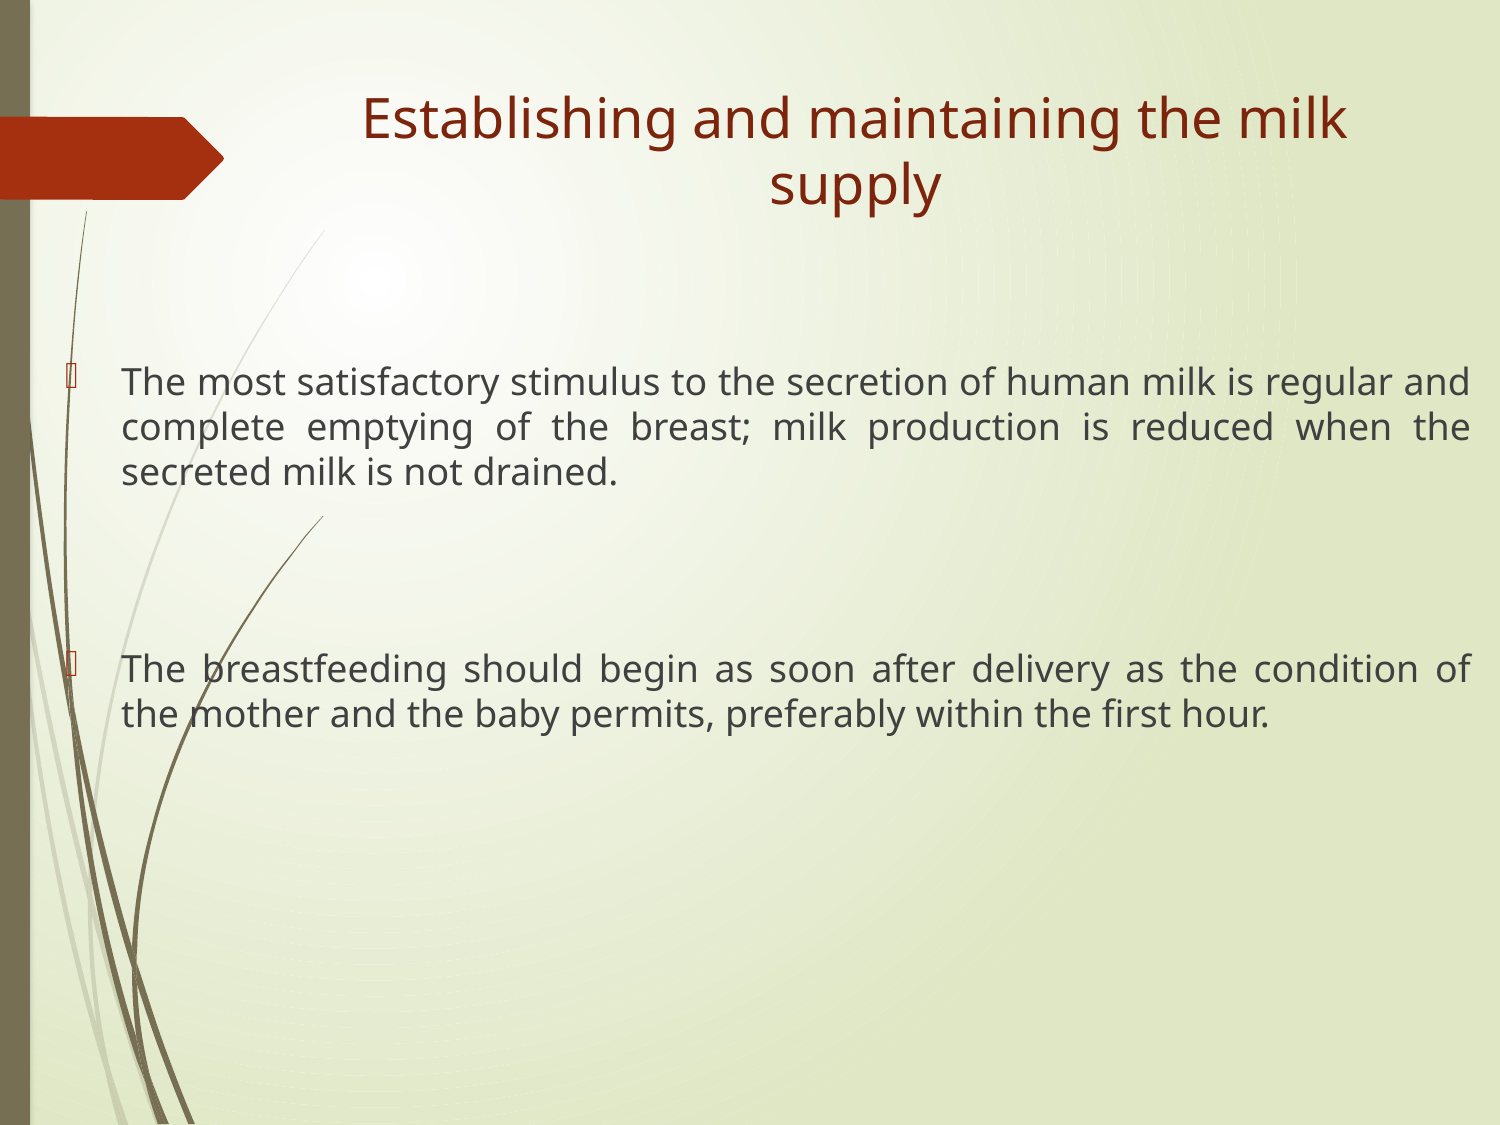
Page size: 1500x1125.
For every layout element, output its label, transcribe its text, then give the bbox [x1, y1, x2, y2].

title Establishing and maintaining the milk supply [262, 75, 1450, 286]
list The most satisfactory stimulus to the secretion of human milk is regular and complete emptying of the breast; milk production is reduced when the secreted milk is not drained. The breastfeeding should begin as soon after delivery as the condition of the mother and the baby permits, preferably within the first hour. [50, 350, 1488, 1013]
